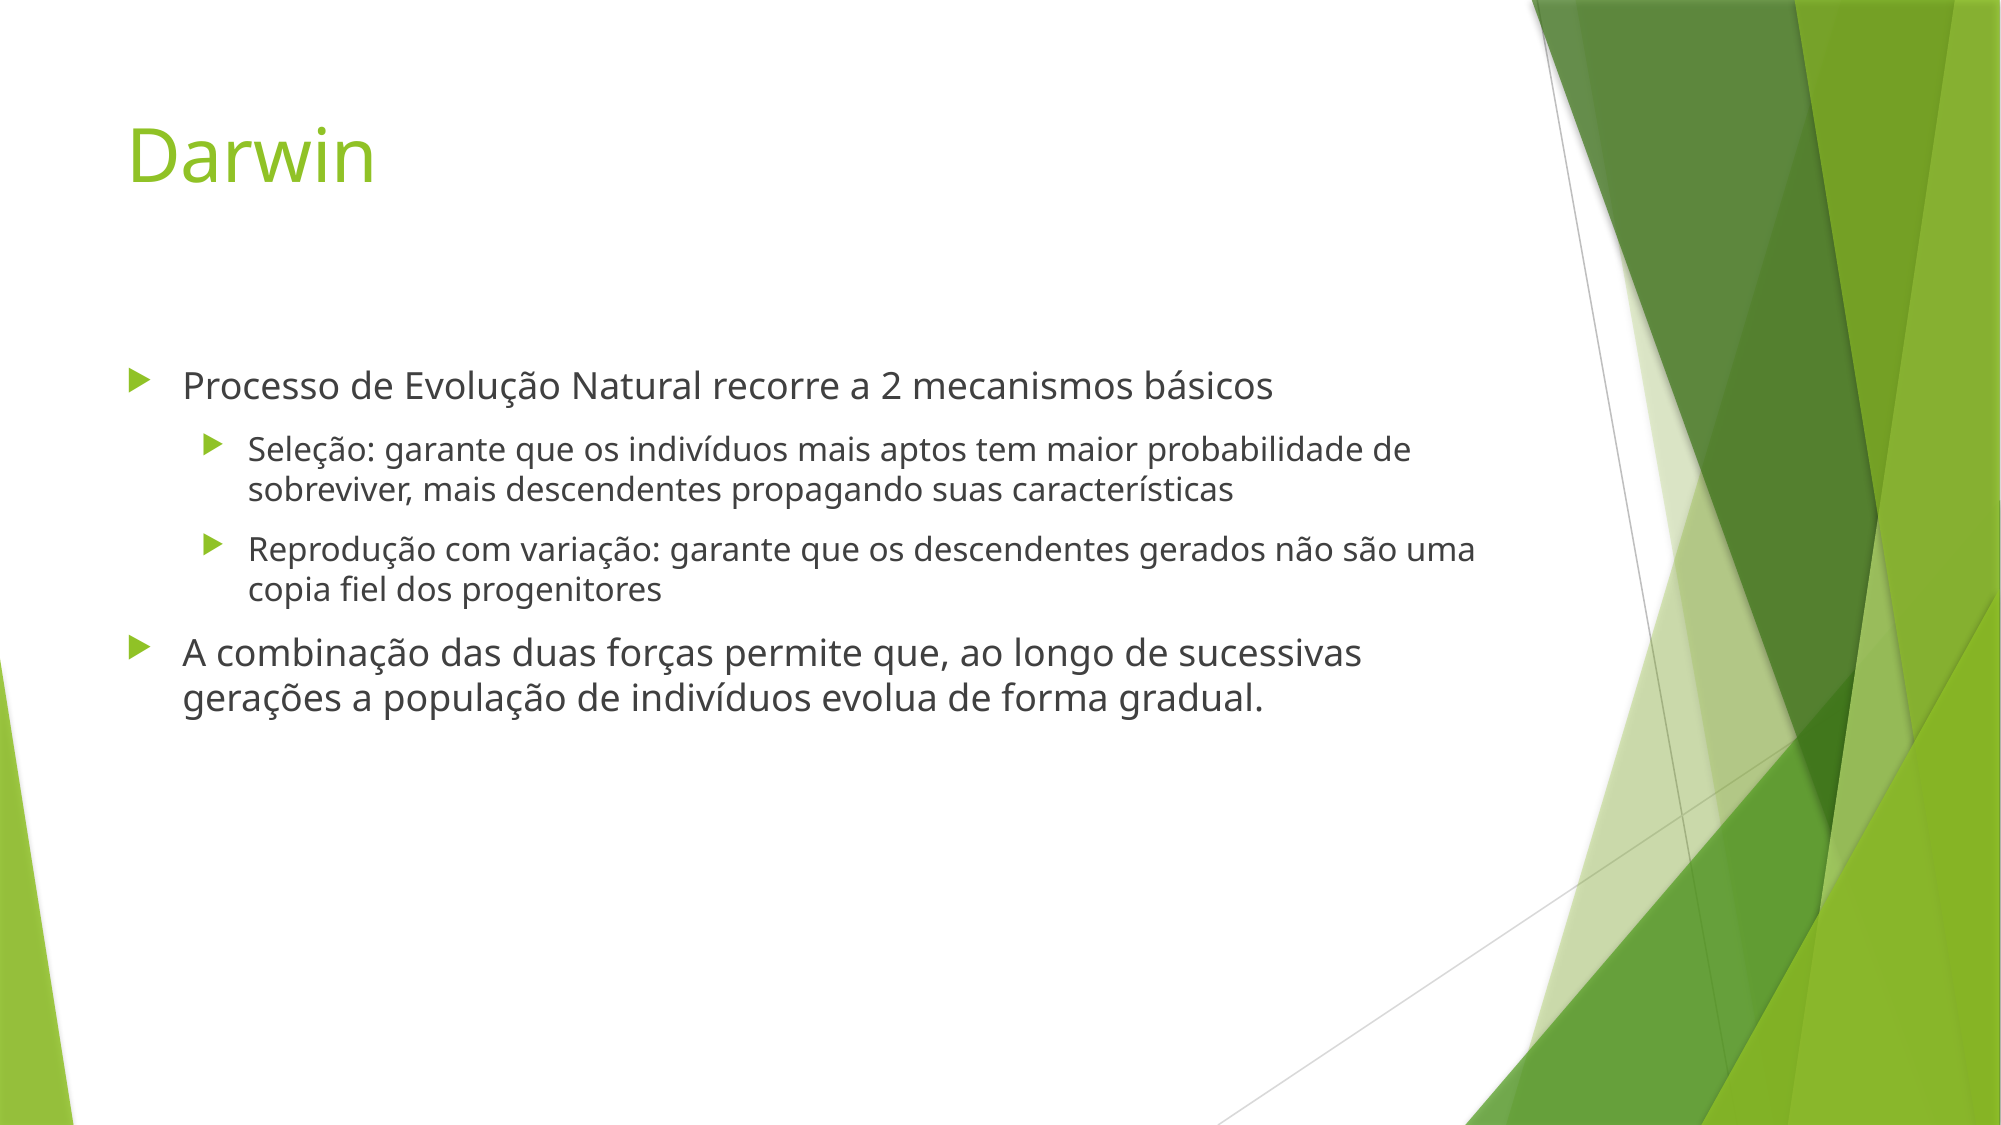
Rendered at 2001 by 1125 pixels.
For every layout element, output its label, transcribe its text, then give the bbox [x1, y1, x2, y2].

title Darwin [111, 99, 1522, 317]
list Processo de Evolução Natural recorre a 2 mecanismos básicos Seleção: garante que os indivíduos mais aptos tem maior probabilidade de sobreviver, mais descendentes propagando suas características Reprodução com variação: garante que os descendentes gerados não são uma copia fiel dos progenitores A combinação das duas forças permite que, ao longo de sucessivas gerações a população de indivíduos evolua de forma gradual. [111, 354, 1522, 992]
